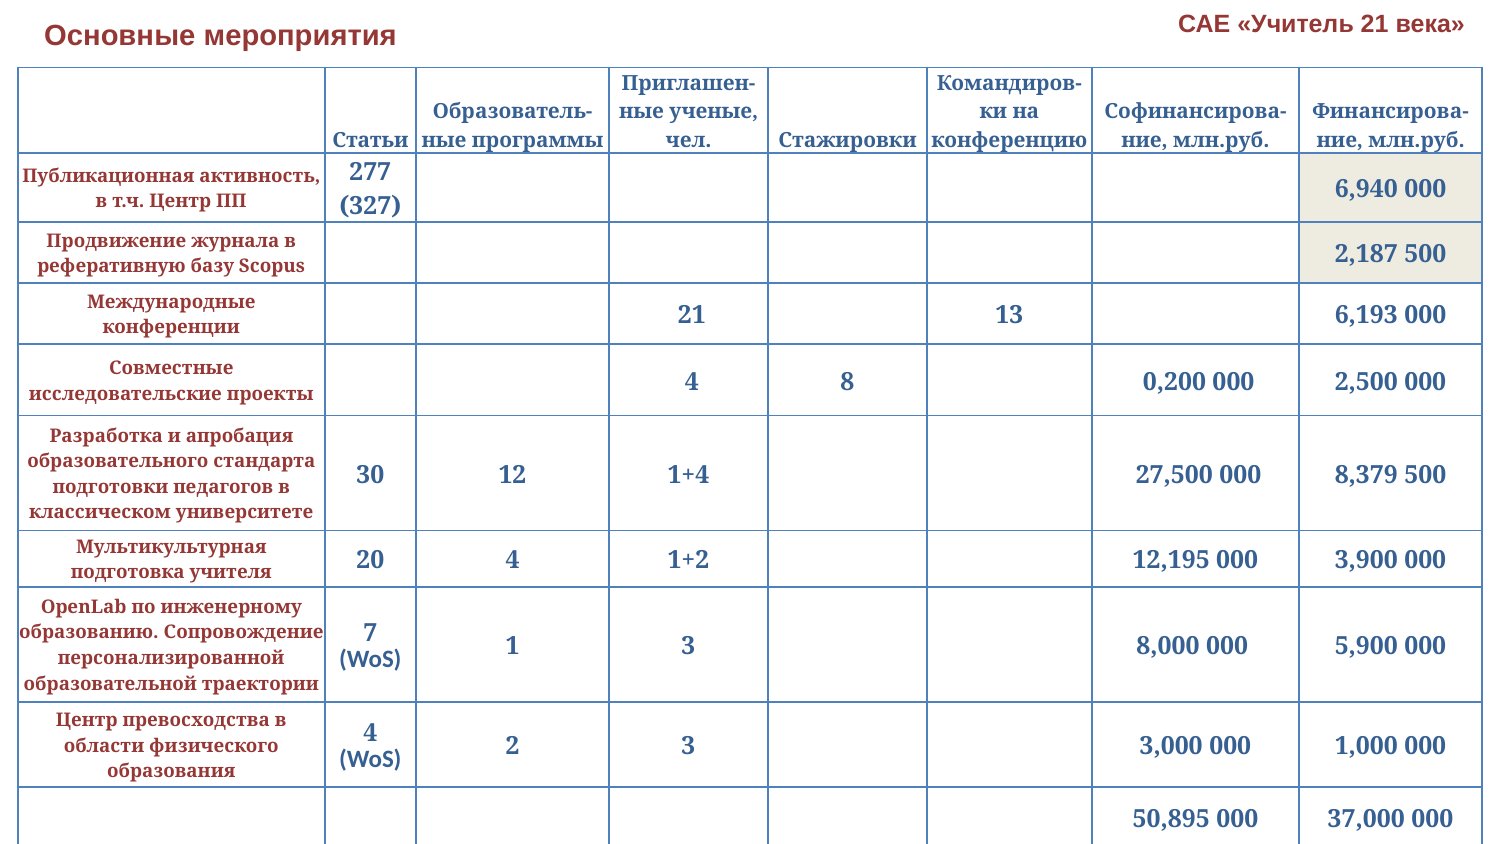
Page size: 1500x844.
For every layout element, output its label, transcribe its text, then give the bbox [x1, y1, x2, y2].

table_cell 4 [417, 531, 608, 586]
table_cell 3 [610, 703, 767, 786]
table_cell [326, 345, 415, 415]
table_cell 7 (WoS) [326, 588, 415, 701]
table_header Статьи [326, 68, 415, 152]
table_cell [928, 345, 1091, 415]
table_cell 4 (WoS) [326, 703, 415, 786]
table_cell 6,193 000 [1300, 284, 1481, 343]
table_cell [417, 788, 608, 844]
table_cell [326, 223, 415, 282]
table_cell 21 [610, 284, 767, 343]
table_cell [928, 223, 1091, 282]
table_cell 1+2 [610, 531, 767, 586]
table_cell 4 [610, 345, 767, 415]
table_cell 1,000 000 [1300, 703, 1481, 786]
table_cell [1093, 154, 1298, 221]
table_header Приглашен-ные ученые, чел. [610, 68, 767, 152]
table_cell [417, 223, 608, 282]
table_cell Центр превосходства в области физического образования [19, 703, 324, 786]
table_cell [417, 284, 608, 343]
table_cell 3,900 000 [1300, 531, 1481, 586]
table_cell [928, 416, 1091, 530]
table_cell 20 [326, 531, 415, 586]
table_cell Разработка и апробация образовательного стандарта подготовки педагогов в классическом университете [19, 416, 324, 530]
table_cell [928, 531, 1091, 586]
table_cell 12 [417, 416, 608, 530]
table_cell [769, 416, 926, 530]
table_cell [769, 788, 926, 844]
table_cell 0,200 000 [1093, 345, 1298, 415]
table_cell [417, 345, 608, 415]
table_cell Международные конференции [19, 284, 324, 343]
table_header Командиров-ки на конференцию [928, 68, 1091, 152]
table_header Софинансирова-ние, млн.руб. [1093, 68, 1298, 152]
table_cell [610, 788, 767, 844]
table_header Стажировки [769, 68, 926, 152]
text_box САЕ «Учитель 21 века» [1163, 0, 1500, 45]
table_cell [928, 703, 1091, 786]
table_cell [19, 788, 324, 844]
table_cell 30 [326, 416, 415, 530]
table_cell 3,000 000 [1093, 703, 1298, 786]
table_cell [769, 703, 926, 786]
table_cell [1093, 223, 1298, 282]
table_cell [326, 284, 415, 343]
text_box Основные мероприятия [29, 8, 715, 59]
table_cell 8,379 500 [1300, 416, 1481, 530]
table_cell [610, 223, 767, 282]
table_cell [928, 154, 1091, 221]
table_cell [769, 531, 926, 586]
table_cell 1+4 [610, 416, 767, 530]
table_cell [1093, 284, 1298, 343]
table_cell 2 [417, 703, 608, 786]
table_cell [769, 284, 926, 343]
table_header Финансирова-ние, млн.руб. [1300, 68, 1481, 152]
table_cell 3 [610, 588, 767, 701]
table_cell Публикационная активность, в т.ч. Центр ПП [19, 154, 324, 221]
table_cell [928, 788, 1091, 844]
table_cell 50,895 000 [1093, 788, 1298, 844]
table_cell 1 [417, 588, 608, 701]
table_cell 37,000 000 [1300, 788, 1481, 844]
table_cell 5,900 000 [1300, 588, 1481, 701]
table_cell 2,187 500 [1300, 223, 1481, 282]
table_cell [769, 154, 926, 221]
table_cell 8 [769, 345, 926, 415]
table_cell [417, 154, 608, 221]
table_cell [928, 588, 1091, 701]
table_cell 27,500 000 [1093, 416, 1298, 530]
table_cell 277 (327) [326, 154, 415, 221]
table_cell [769, 223, 926, 282]
table_cell 12,195 000 [1093, 531, 1298, 586]
table_cell 8,000 000 [1093, 588, 1298, 701]
table_cell [326, 788, 415, 844]
table_cell 6,940 000 [1300, 154, 1481, 221]
table_cell 2,500 000 [1300, 345, 1481, 415]
table_cell Мультикультурная подготовка учителя [19, 531, 324, 586]
table_header [19, 68, 324, 152]
table_cell [610, 154, 767, 221]
table_cell 13 [928, 284, 1091, 343]
table_cell Совместные исследовательские проекты [19, 345, 324, 415]
table_cell Продвижение журнала в реферативную базу Scopus [19, 223, 324, 282]
table_header Образователь-ные программы [417, 68, 608, 152]
table_cell [769, 588, 926, 701]
table_cell OpenLab по инженерному образованию. Сопровождение персонализированной образовательной траектории [19, 588, 324, 701]
